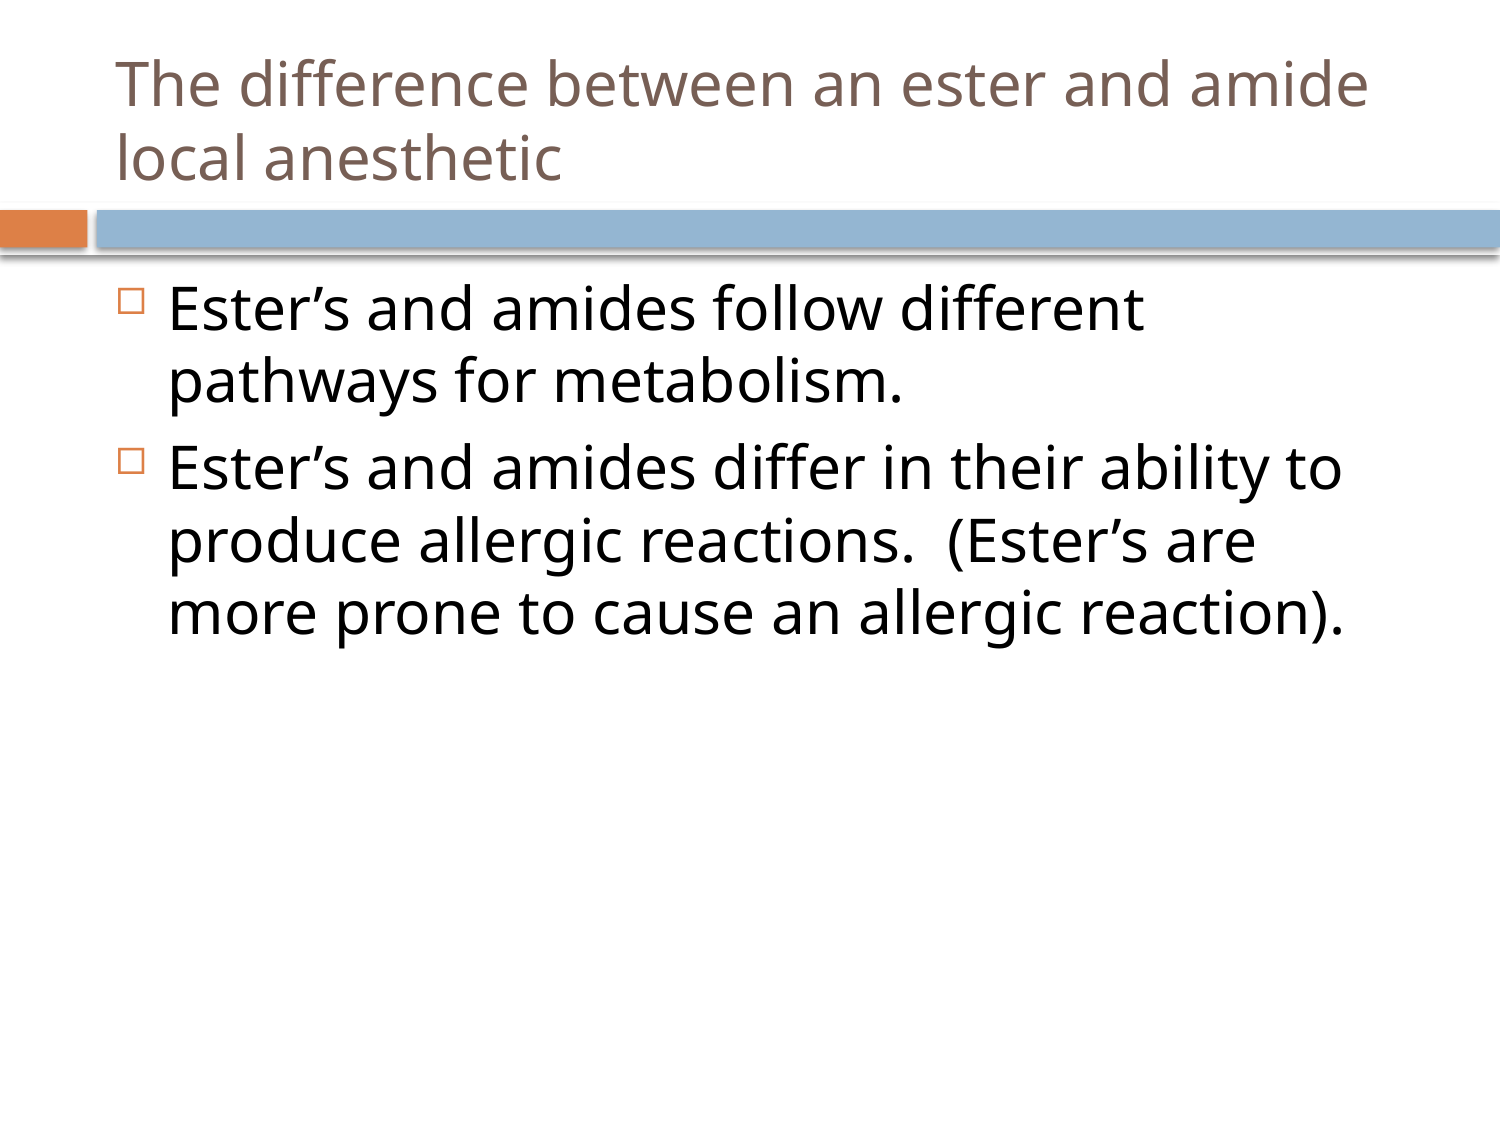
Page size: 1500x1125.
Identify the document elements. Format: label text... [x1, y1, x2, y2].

title The difference between an ester and amide local anesthetic [100, 37, 1438, 200]
list Ester’s and amides follow different pathways for metabolism. Ester’s and amides differ in their ability to produce allergic reactions. (Ester’s are more prone to cause an allergic reaction). [100, 262, 1438, 1000]
